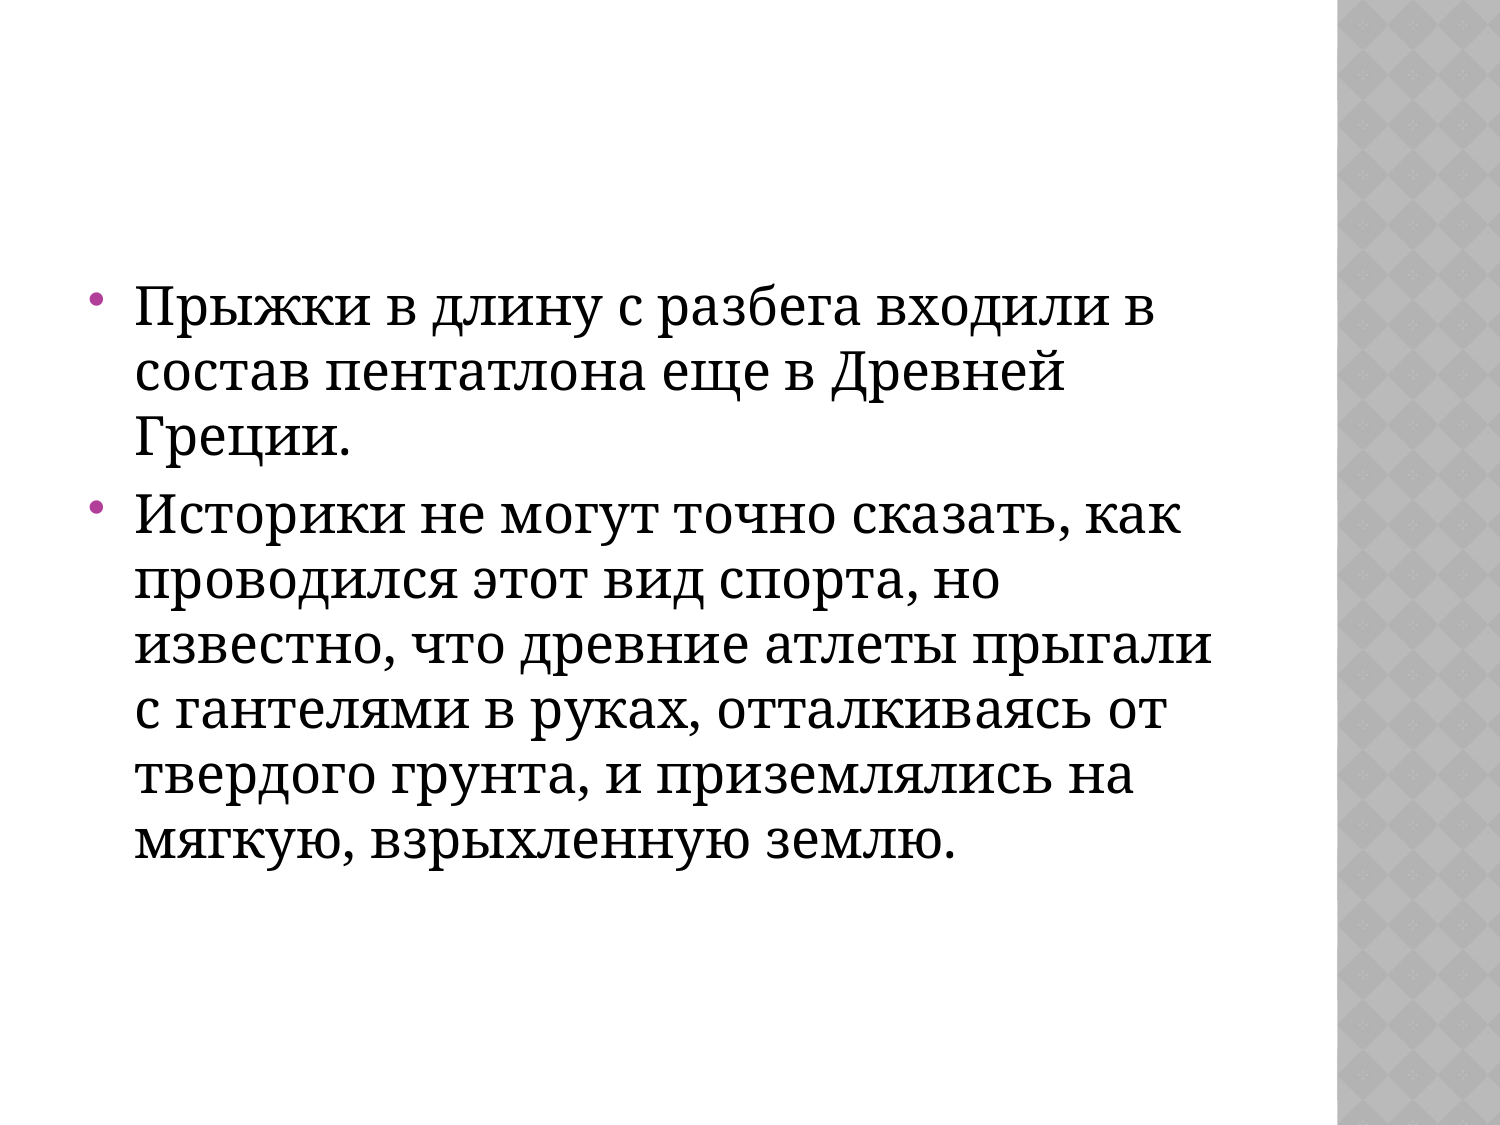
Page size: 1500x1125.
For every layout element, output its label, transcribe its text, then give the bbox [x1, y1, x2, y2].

list Прыжки в длину с разбега входили в состав пентатлона еще в Древней Греции. Историки не могут точно сказать, как проводился этот вид спорта, но известно, что древние атлеты прыгали с гантелями в руках, отталкиваясь от твердого грунта, и приземлялись на мягкую, взрыхленную землю. [75, 264, 1263, 1059]
